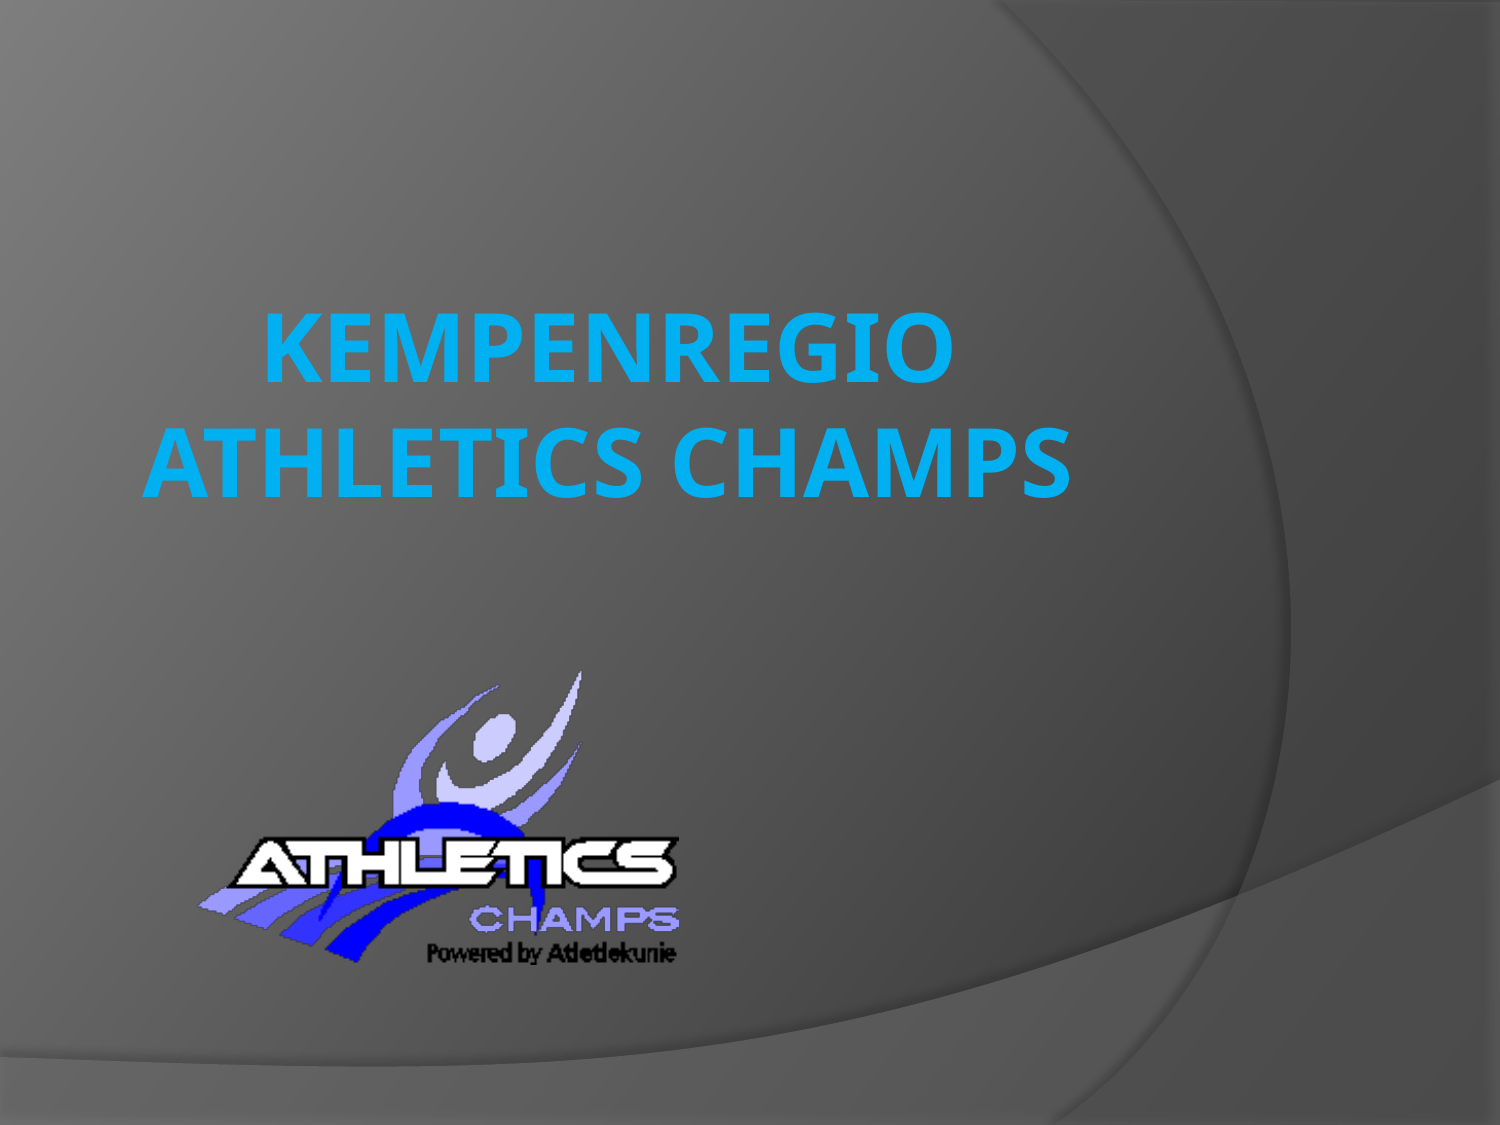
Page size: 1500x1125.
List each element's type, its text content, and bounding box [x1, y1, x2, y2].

title Kempenregio Athletics champs [76, 278, 1140, 657]
picture [196, 670, 679, 965]
